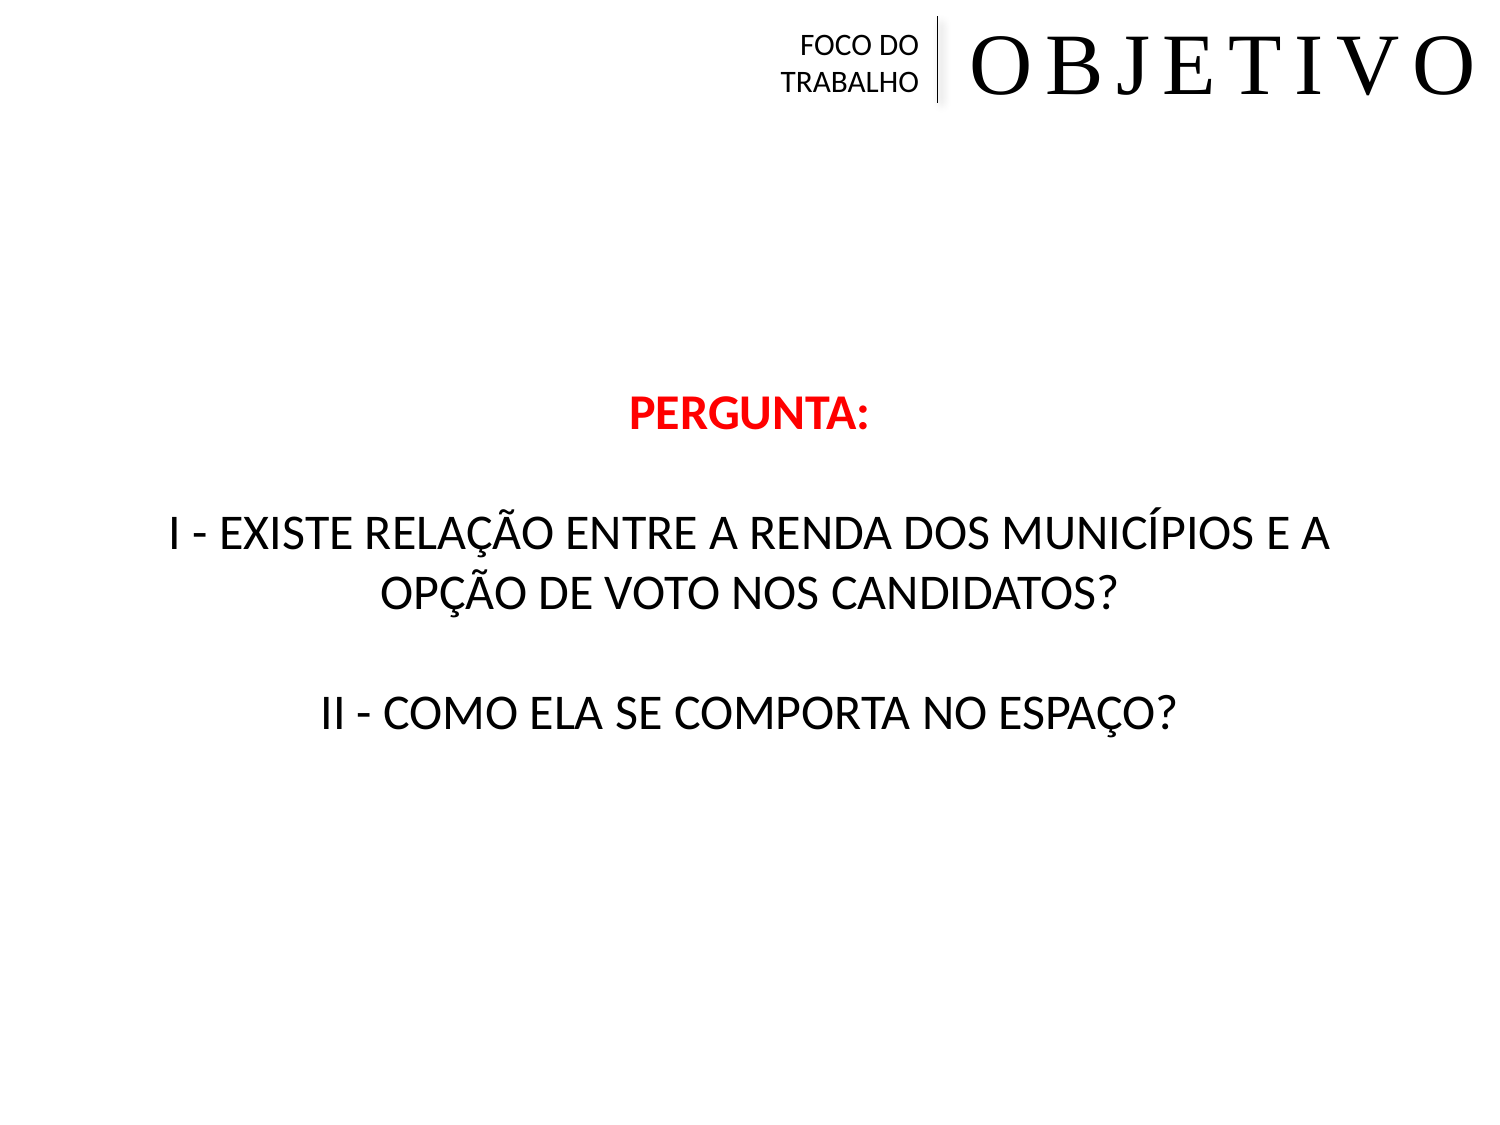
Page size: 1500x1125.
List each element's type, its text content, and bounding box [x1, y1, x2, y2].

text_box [598, 0, 1500, 122]
text_box PERGUNTA: I - EXISTE RELAÇÃO ENTRE A RENDA DOS MUNICÍPIOS E A OPÇÃO DE VOTO NOS CANDIDATOS? II - COMO ELA SE COMPORTA NO ESPAÇO? [103, 371, 1396, 747]
